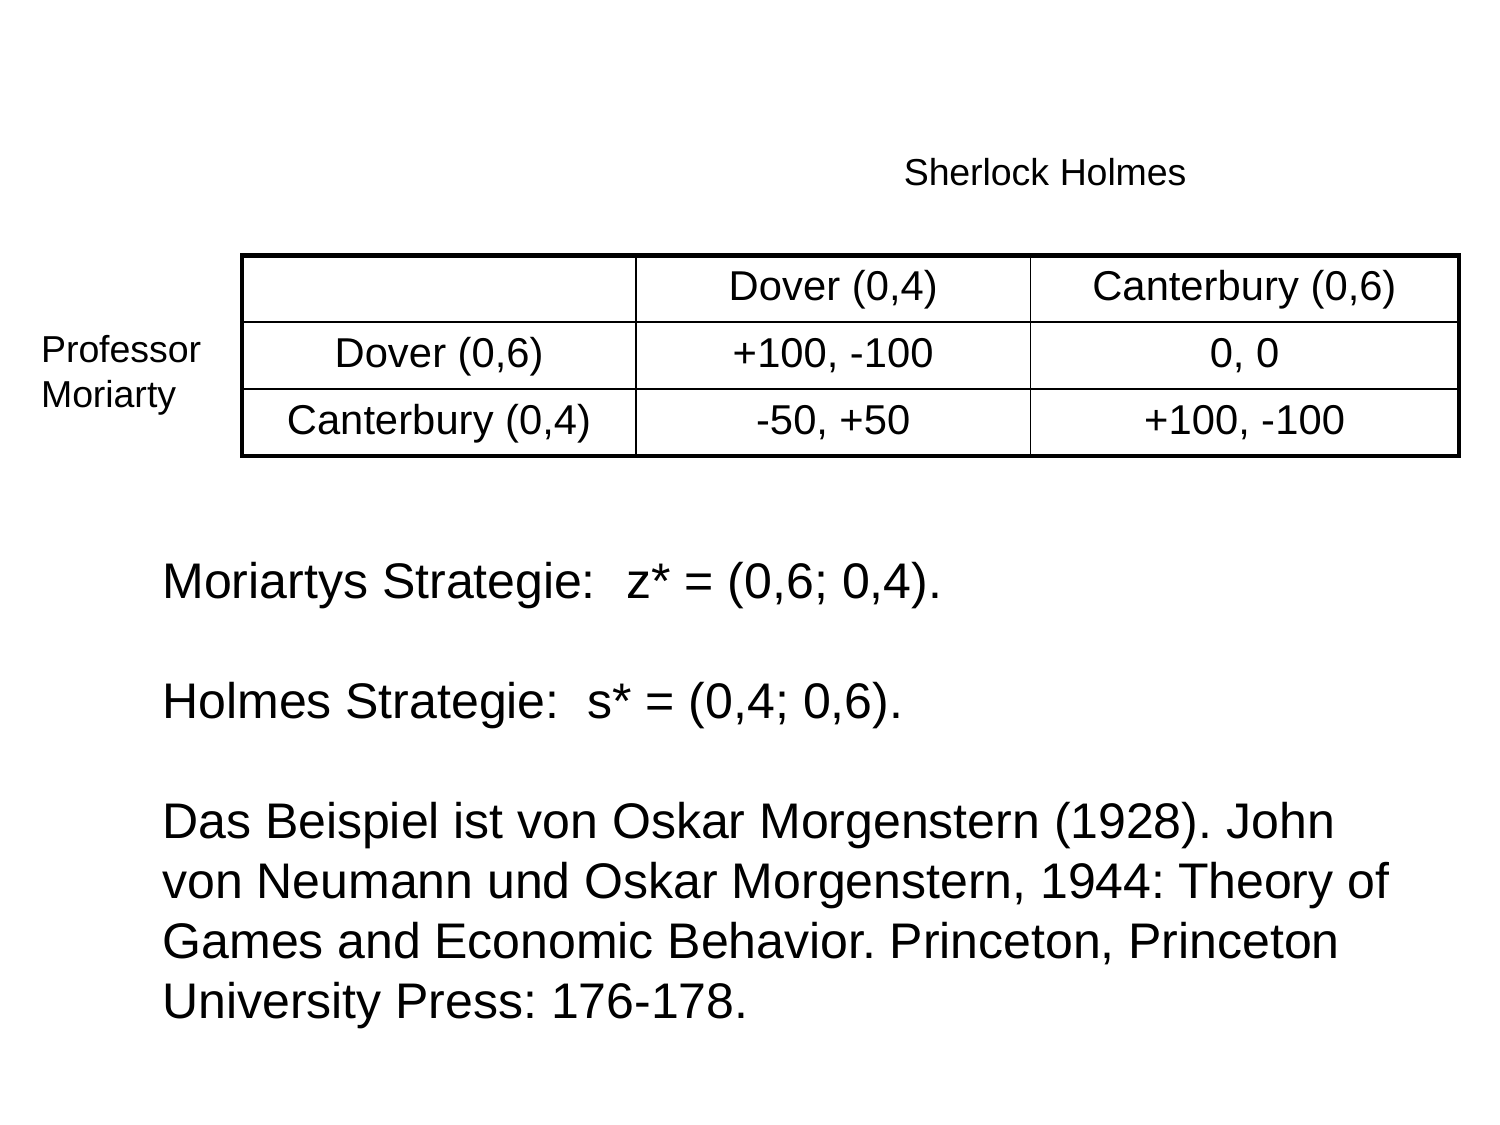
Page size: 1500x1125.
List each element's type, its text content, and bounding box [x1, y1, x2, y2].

table_header Dover (0,4) [637, 258, 1030, 321]
text_box Professor Moriarty [26, 317, 217, 423]
table_cell +100, -100 [1031, 390, 1457, 454]
table_header [244, 258, 635, 321]
table_cell -50, +50 [637, 390, 1030, 454]
text_box Moriartys Strategie: z* = (0,6; 0,4). Holmes Strategie: s* = (0,4; 0,6). Das Beispiel ist von Oskar Morgenstern (1928). John von Neumann und Oskar Morgenstern, 1944: Theory of Games and Economic Behavior. Princeton, Princeton University Press: 176-178. [147, 540, 1406, 1096]
text_box Sherlock Holmes [888, 140, 1202, 201]
table_header Canterbury (0,6) [1031, 258, 1457, 321]
table_cell Canterbury (0,4) [244, 390, 635, 454]
table_cell +100, -100 [637, 323, 1030, 388]
table_cell Dover (0,6) [244, 323, 635, 388]
table_cell 0, 0 [1031, 323, 1457, 388]
